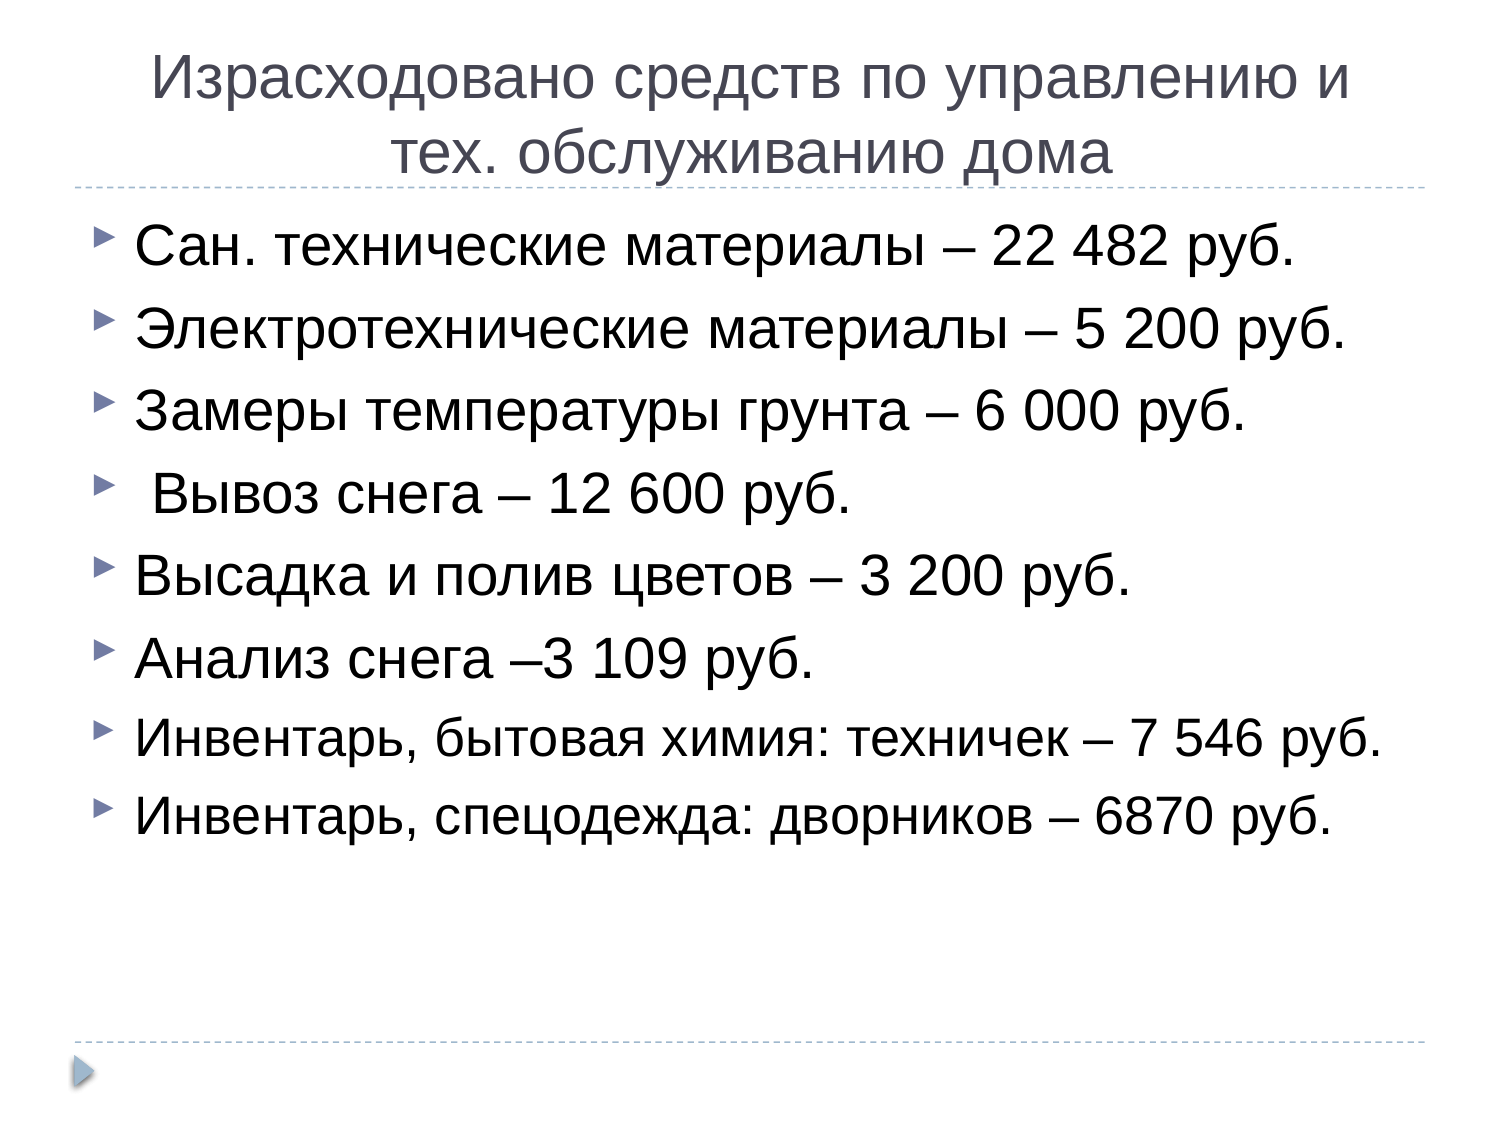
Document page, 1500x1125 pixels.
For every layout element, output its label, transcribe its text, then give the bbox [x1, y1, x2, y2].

title Израсходовано средств по управлению и тех. обслуживанию дома [76, 30, 1428, 194]
list Сан. технические материалы – 22 482 руб. Электротехнические материалы – 5 200 руб. Замеры температуры грунта – 6 000 руб. Вывоз снега – 12 600 руб. Высадка и полив цветов – 3 200 руб. Анализ снега –3 109 руб. Инвентарь, бытовая химия: техничек – 7 546 руб. Инвентарь, спецодежда: дворников – 6870 руб. [74, 199, 1426, 1006]
